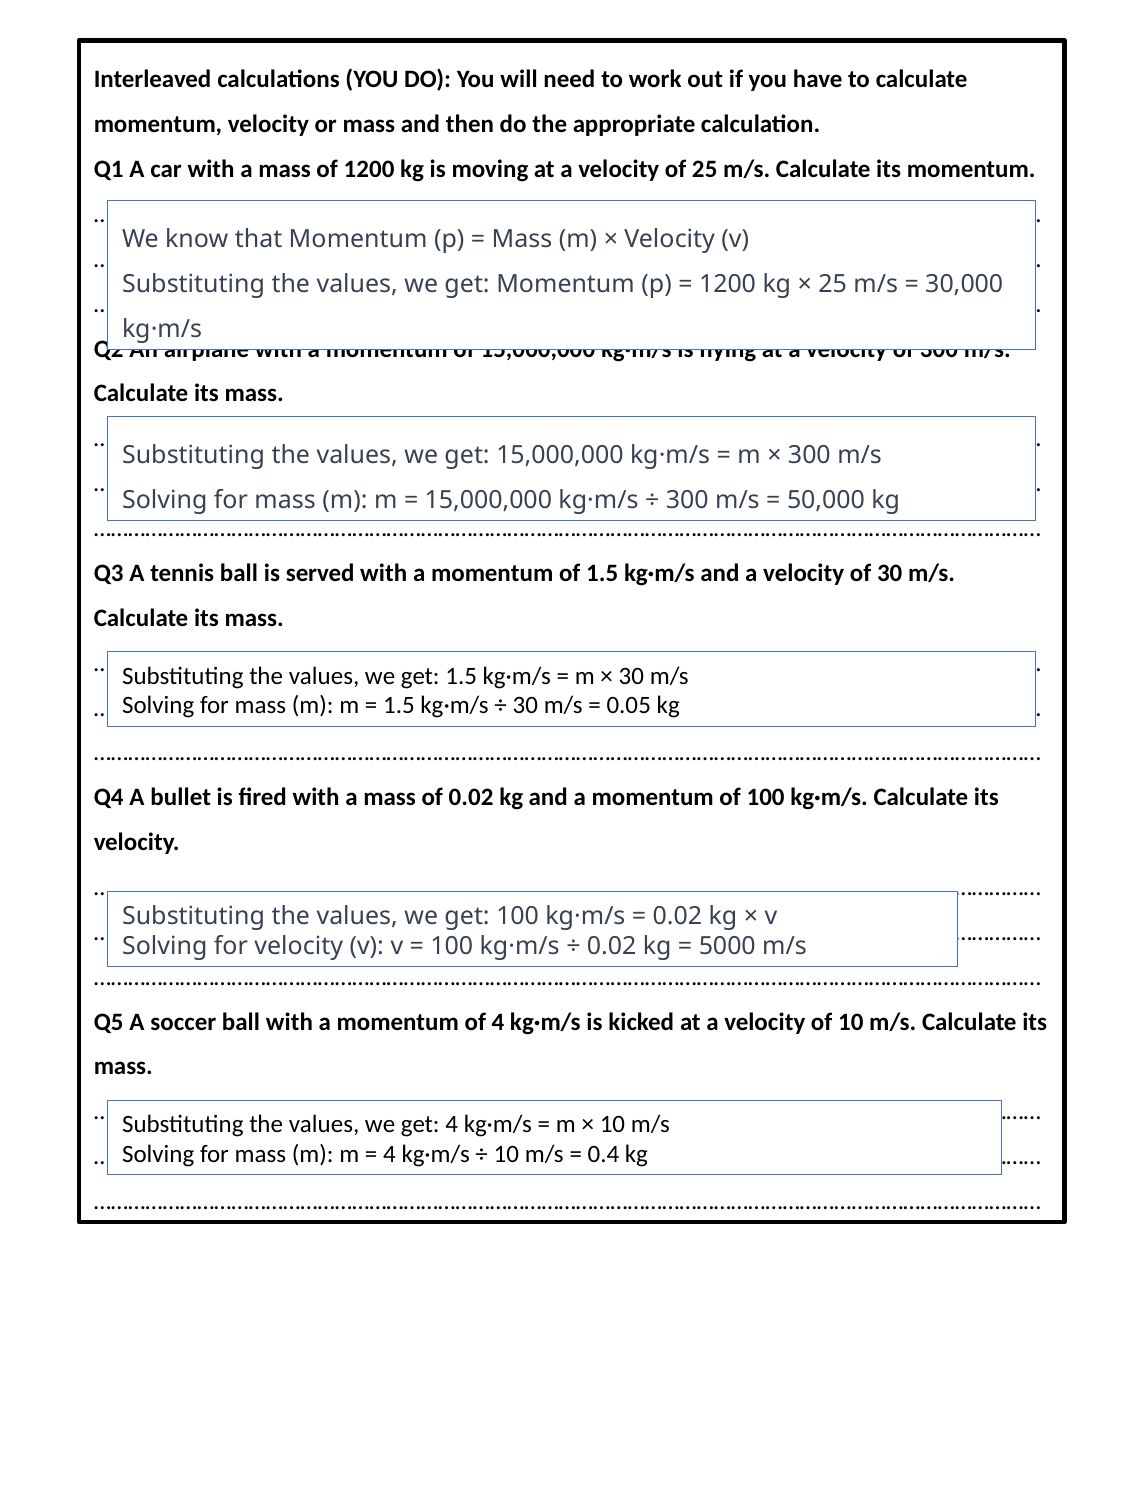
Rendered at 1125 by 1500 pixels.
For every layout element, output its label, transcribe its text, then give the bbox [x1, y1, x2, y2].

text_box Substituting the values, we get: 15,000,000 kg·m/s = m × 300 m/s Solving for mass (m): m = 15,000,000 kg·m/s ÷ 300 m/s = 50,000 kg [107, 416, 1036, 521]
text_box Substituting the values, we get: 100 kg·m/s = 0.02 kg × v Solving for velocity (v): v = 100 kg·m/s ÷ 0.02 kg = 5000 m/s [107, 891, 958, 967]
text_box We know that Momentum (p) = Mass (m) × Velocity (v) Substituting the values, we get: Momentum (p) = 1200 kg × 25 m/s = 30,000 kg·m/s [107, 200, 1036, 350]
text_box Interleaved calculations (YOU DO): You will need to work out if you have to calculate momentum, velocity or mass and then do the appropriate calculation. Q1 A car with a mass of 1200 kg is moving at a velocity of 25 m/s. Calculate its momentum. ……………………………………………………………………………………………………………………………………………………………………………………………………………………………………………………………………………………………………………………………………………………………………………………………………………………………………………………… Q2 An airplane with a momentum of 15,000,000 kg·m/s is flying at a velocity of 300 m/s. Calculate its mass. ……………………………………………………………………………………………………………………………………………………………………………………………………………………………………………………………………………………………………………………………………………………………………………………………………………………………………………………… Q3 A tennis ball is served with a momentum of 1.5 kg·m/s and a velocity of 30 m/s. Calculate its mass. ……………………………………………………………………………………………………………………………………………………………………………………………………………………………………………………………………………………………………………………………………………………………………………………………………………………………………………………… Q4 A bullet is fired with a mass of 0.02 kg and a momentum of 100 kg·m/s. Calculate its velocity. ……………………………………………………………………………………………………………………………………………………………………………………………………………………………………………………………………………………………………………………………………………………………………………………………………………………………………………………… Q5 A soccer ball with a momentum of 4 kg·m/s is kicked at a velocity of 10 m/s. Calculate its mass. ……………………………………………………………………………………………………………………………………………………………………………………………………………………………………………………………………………………………………………………………………………………………………………………………………………………………………………………… [78, 40, 1065, 1223]
text_box Substituting the values, we get: 4 kg·m/s = m × 10 m/s Solving for mass (m): m = 4 kg·m/s ÷ 10 m/s = 0.4 kg [107, 1100, 1002, 1175]
text_box Substituting the values, we get: 1.5 kg·m/s = m × 30 m/s Solving for mass (m): m = 1.5 kg·m/s ÷ 30 m/s = 0.05 kg [107, 651, 1036, 727]
